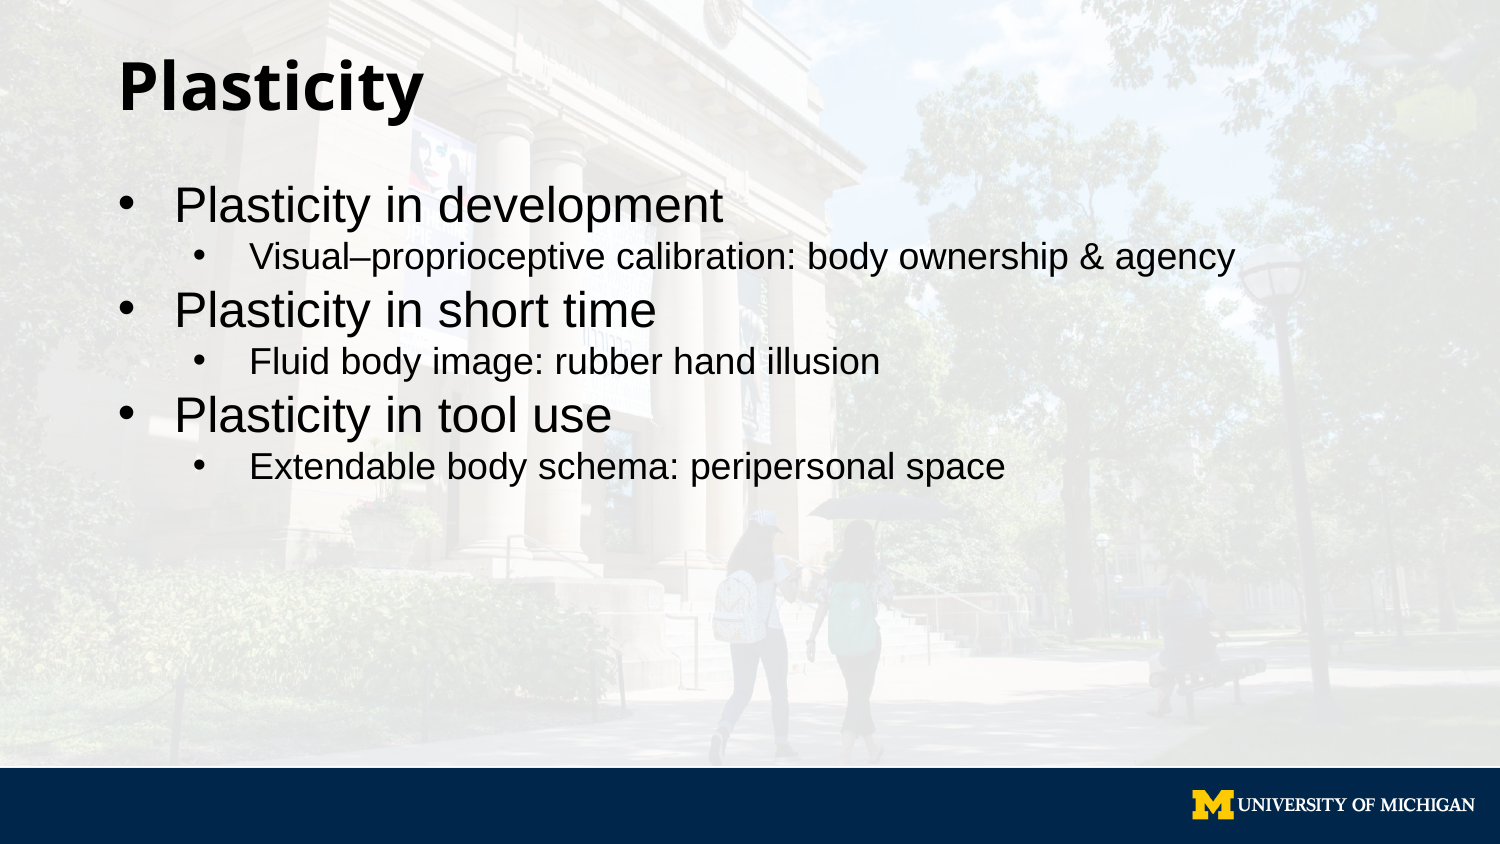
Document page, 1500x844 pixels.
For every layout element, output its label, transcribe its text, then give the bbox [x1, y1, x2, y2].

subtitle Plasticity in development Visual–proprioceptive calibration: body ownership & agency Plasticity in short time Fluid body image: rubber hand illusion Plasticity in tool use Extendable body schema: peripersonal space [103, 165, 1397, 690]
picture [0, 766, 1500, 844]
title Plasticity [103, 45, 1397, 162]
